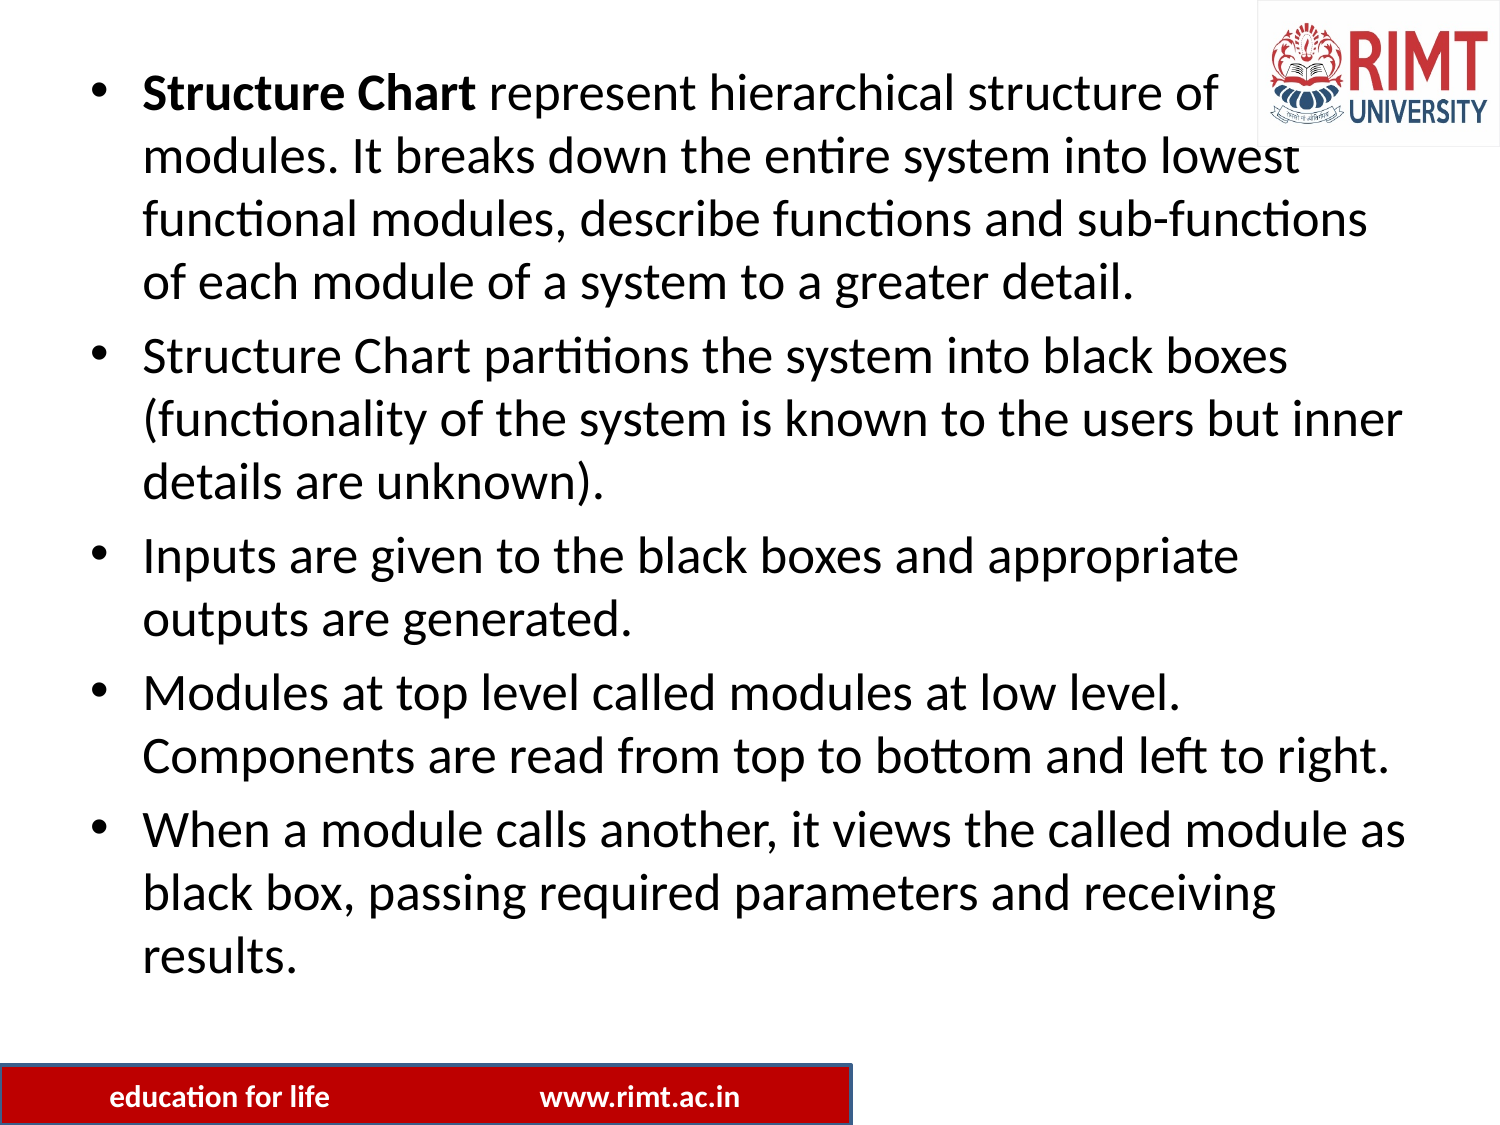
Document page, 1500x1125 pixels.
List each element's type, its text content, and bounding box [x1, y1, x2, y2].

text_box education for life www.rimt.ac.in [0, 1063, 853, 1125]
picture [1257, 0, 1500, 148]
list Structure Chart represent hierarchical structure of modules. It breaks down the entire system into lowest functional modules, describe functions and sub-functions of each module of a system to a greater detail. Structure Chart partitions the system into black boxes (functionality of the system is known to the users but inner details are unknown). Inputs are given to the black boxes and appropriate outputs are generated. Modules at top level called modules at low level. Components are read from top to bottom and left to right. When a module calls another, it views the called module as black box, passing required parameters and receiving results. [75, 50, 1425, 1005]
